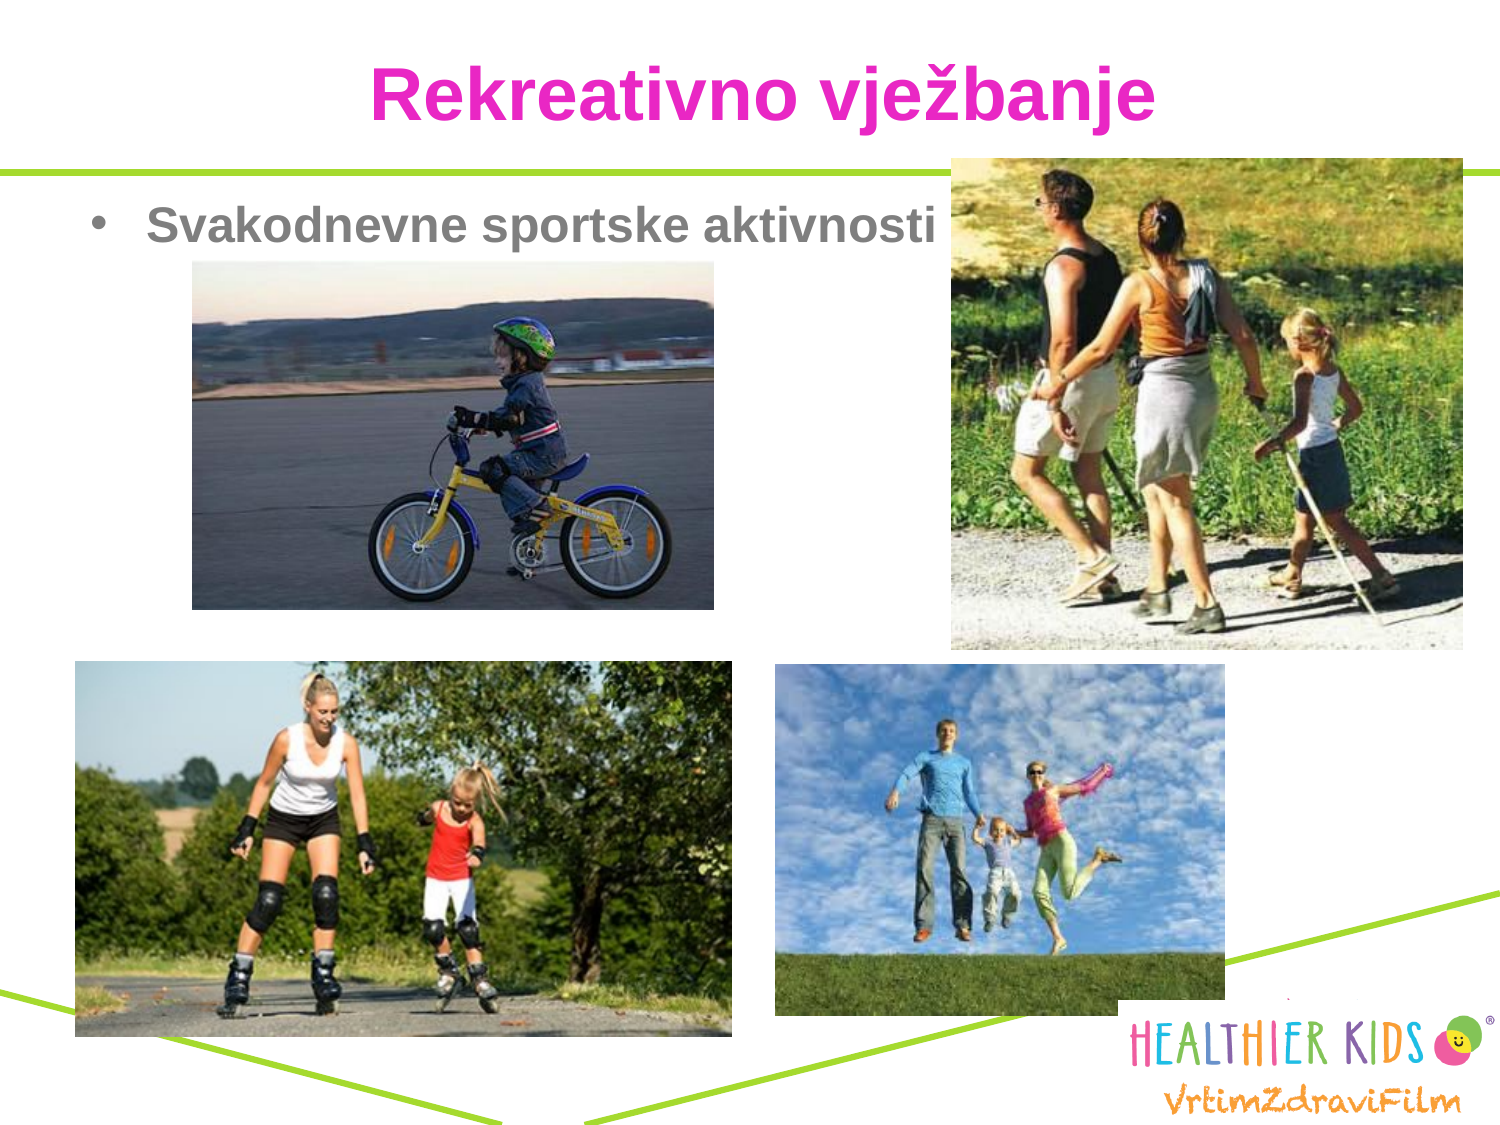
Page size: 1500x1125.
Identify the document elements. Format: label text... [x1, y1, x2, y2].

picture [75, 661, 733, 1038]
picture [950, 158, 1463, 651]
picture [774, 664, 1500, 1124]
picture [192, 260, 714, 610]
title Rekreativno vježbanje [88, 0, 1439, 184]
list Svakodnevne sportske aktivnosti [75, 184, 1425, 1006]
